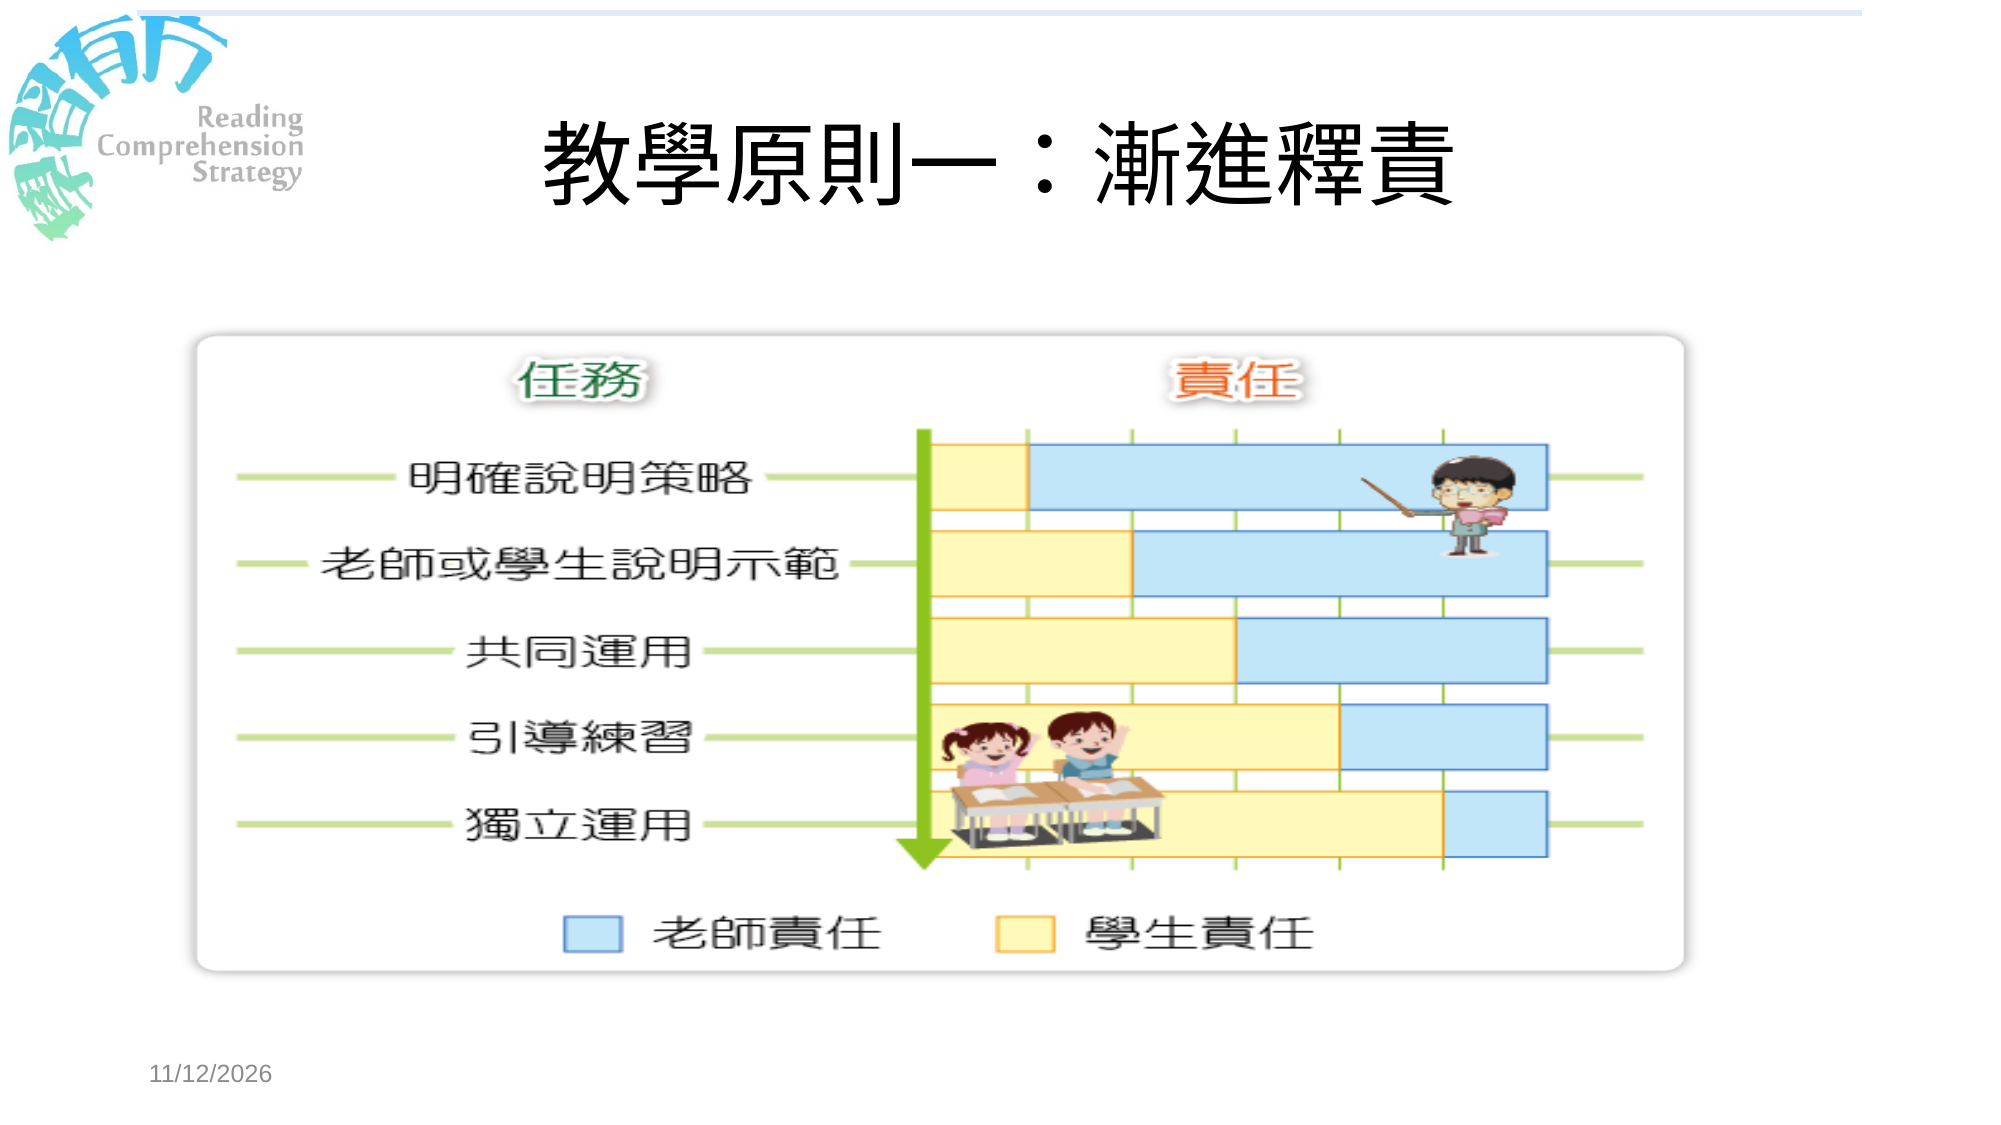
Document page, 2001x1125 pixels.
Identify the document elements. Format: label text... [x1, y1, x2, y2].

picture [175, 322, 1708, 987]
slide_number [137, 1042, 588, 1103]
picture [7, 11, 303, 248]
title 教學原則一：漸進釋責 [137, 60, 1863, 278]
